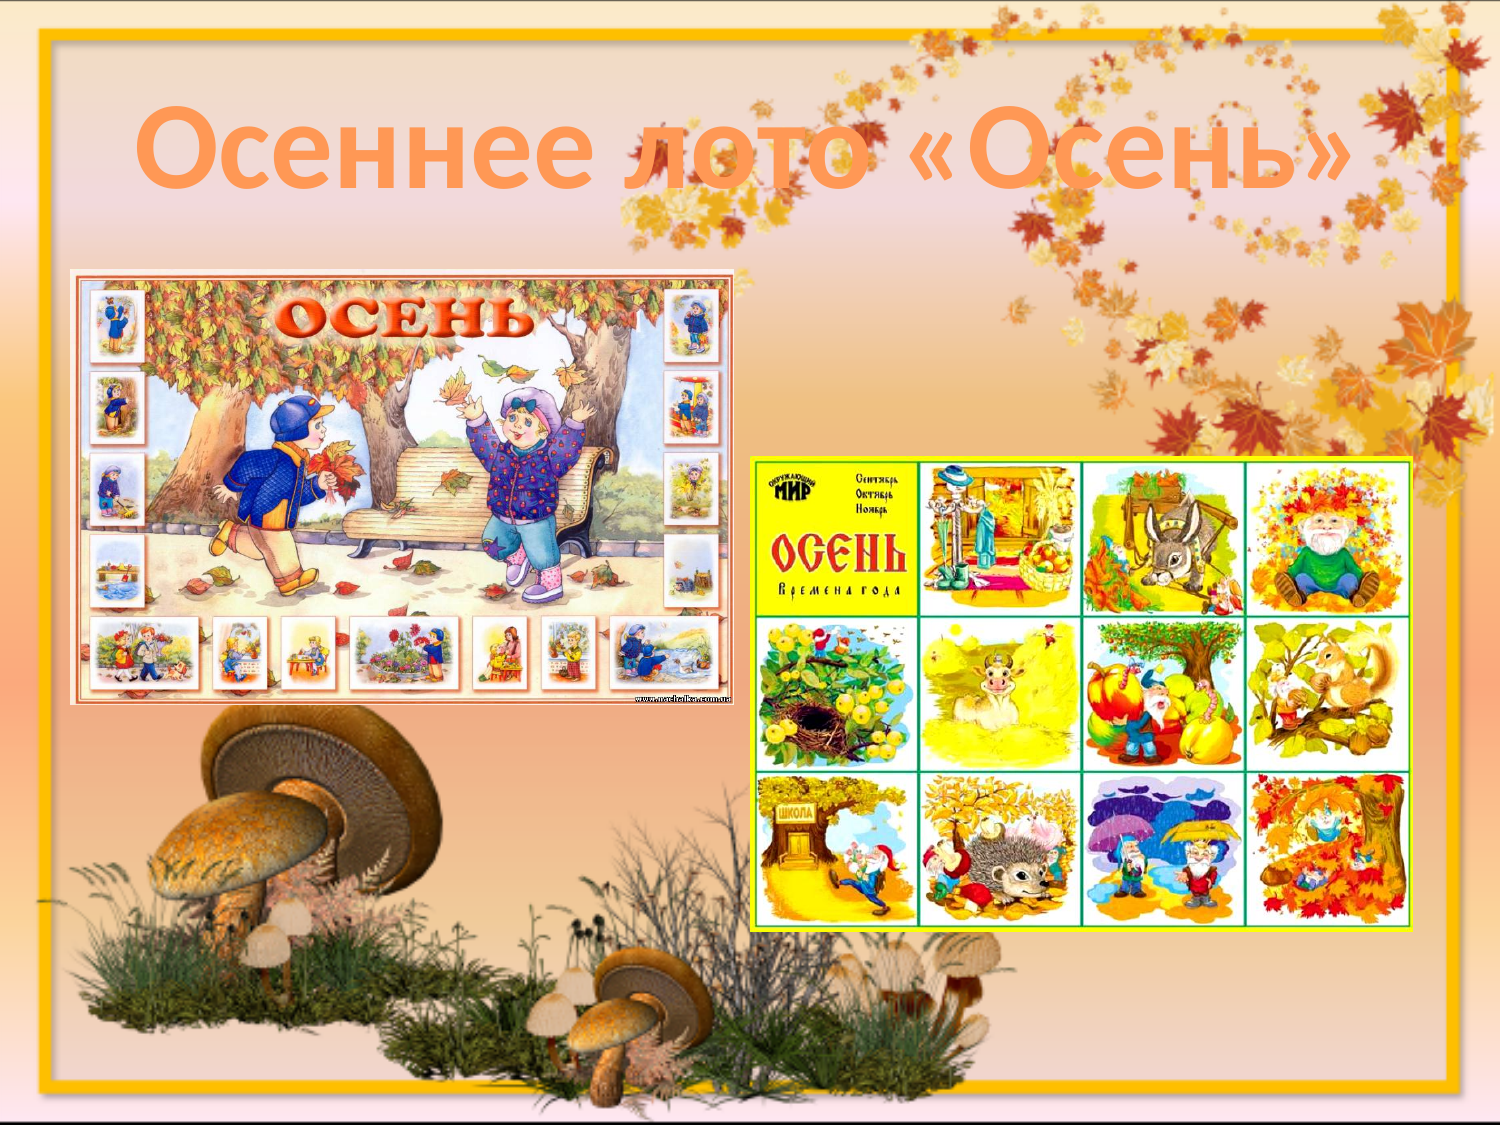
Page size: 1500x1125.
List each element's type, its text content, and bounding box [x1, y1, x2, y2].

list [70, 269, 734, 705]
picture [0, 0, 1500, 1125]
title Осеннее лото «Осень» [75, 45, 1425, 233]
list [749, 456, 1414, 933]
